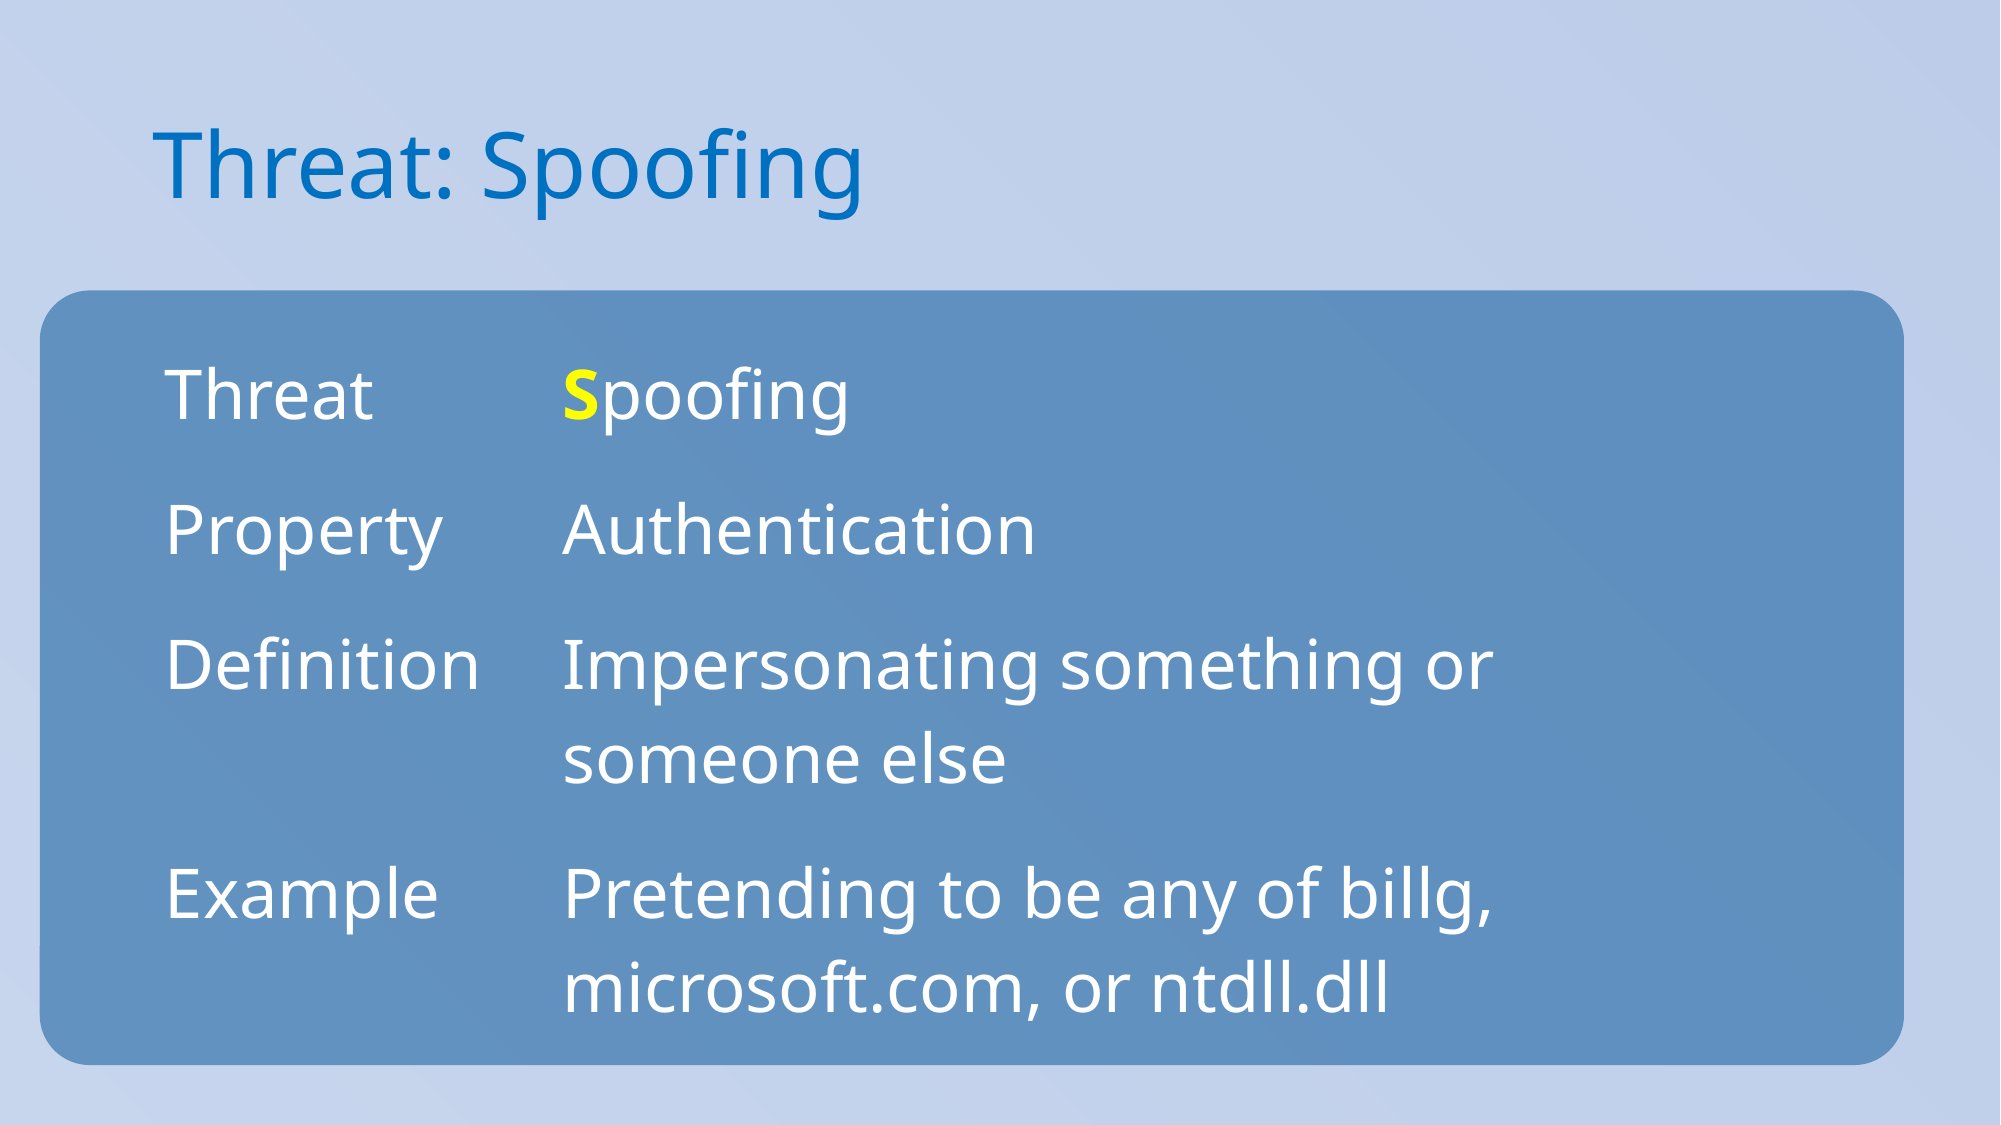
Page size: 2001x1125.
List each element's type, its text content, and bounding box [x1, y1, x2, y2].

table_cell Authentication [542, 460, 1695, 595]
title Threat: Spoofing [137, 59, 1863, 278]
table_cell Impersonating something or someone else [542, 595, 1695, 824]
table_header Spoofing [542, 325, 1695, 460]
table_cell Property [144, 460, 542, 595]
table_cell Example [144, 824, 542, 1053]
table_header Threat [144, 325, 542, 460]
text_box [39, 289, 1905, 1066]
table_cell Pretending to be any of billg, microsoft.com, or ntdll.dll [542, 824, 1695, 1053]
table_cell Definition [144, 595, 542, 824]
